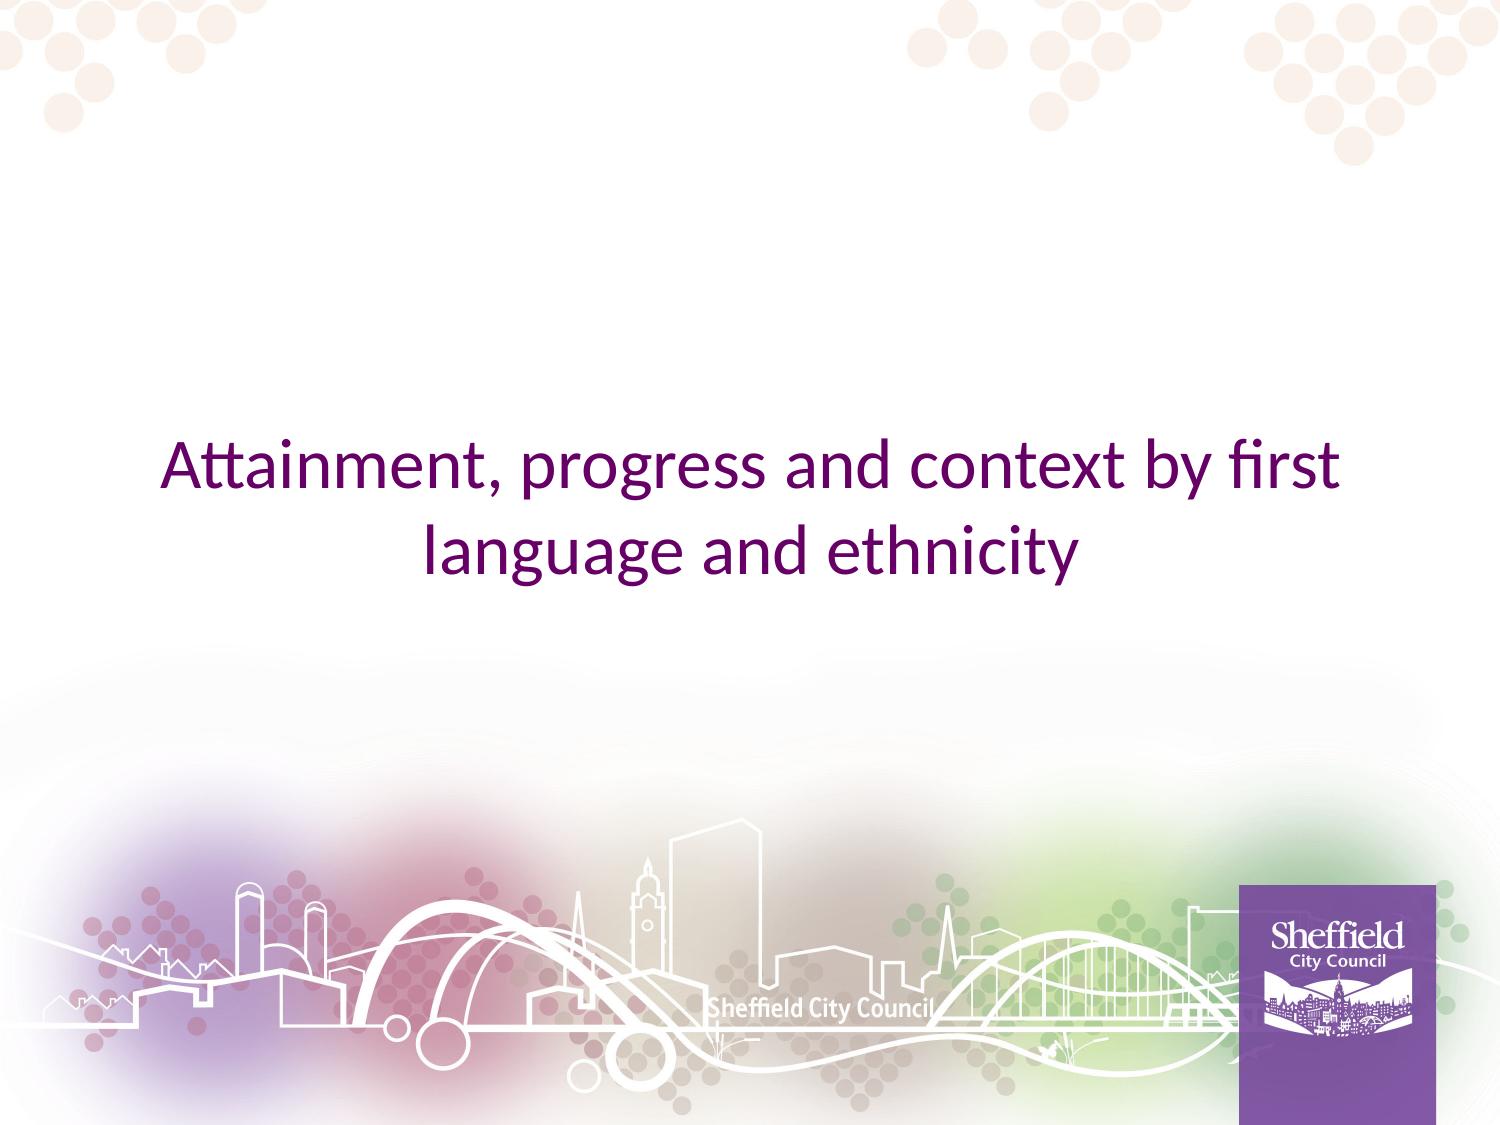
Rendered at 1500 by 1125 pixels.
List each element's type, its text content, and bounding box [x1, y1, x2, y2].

title Attainment, progress and context by first language and ethnicity [76, 408, 1427, 597]
picture [0, 0, 1500, 1125]
